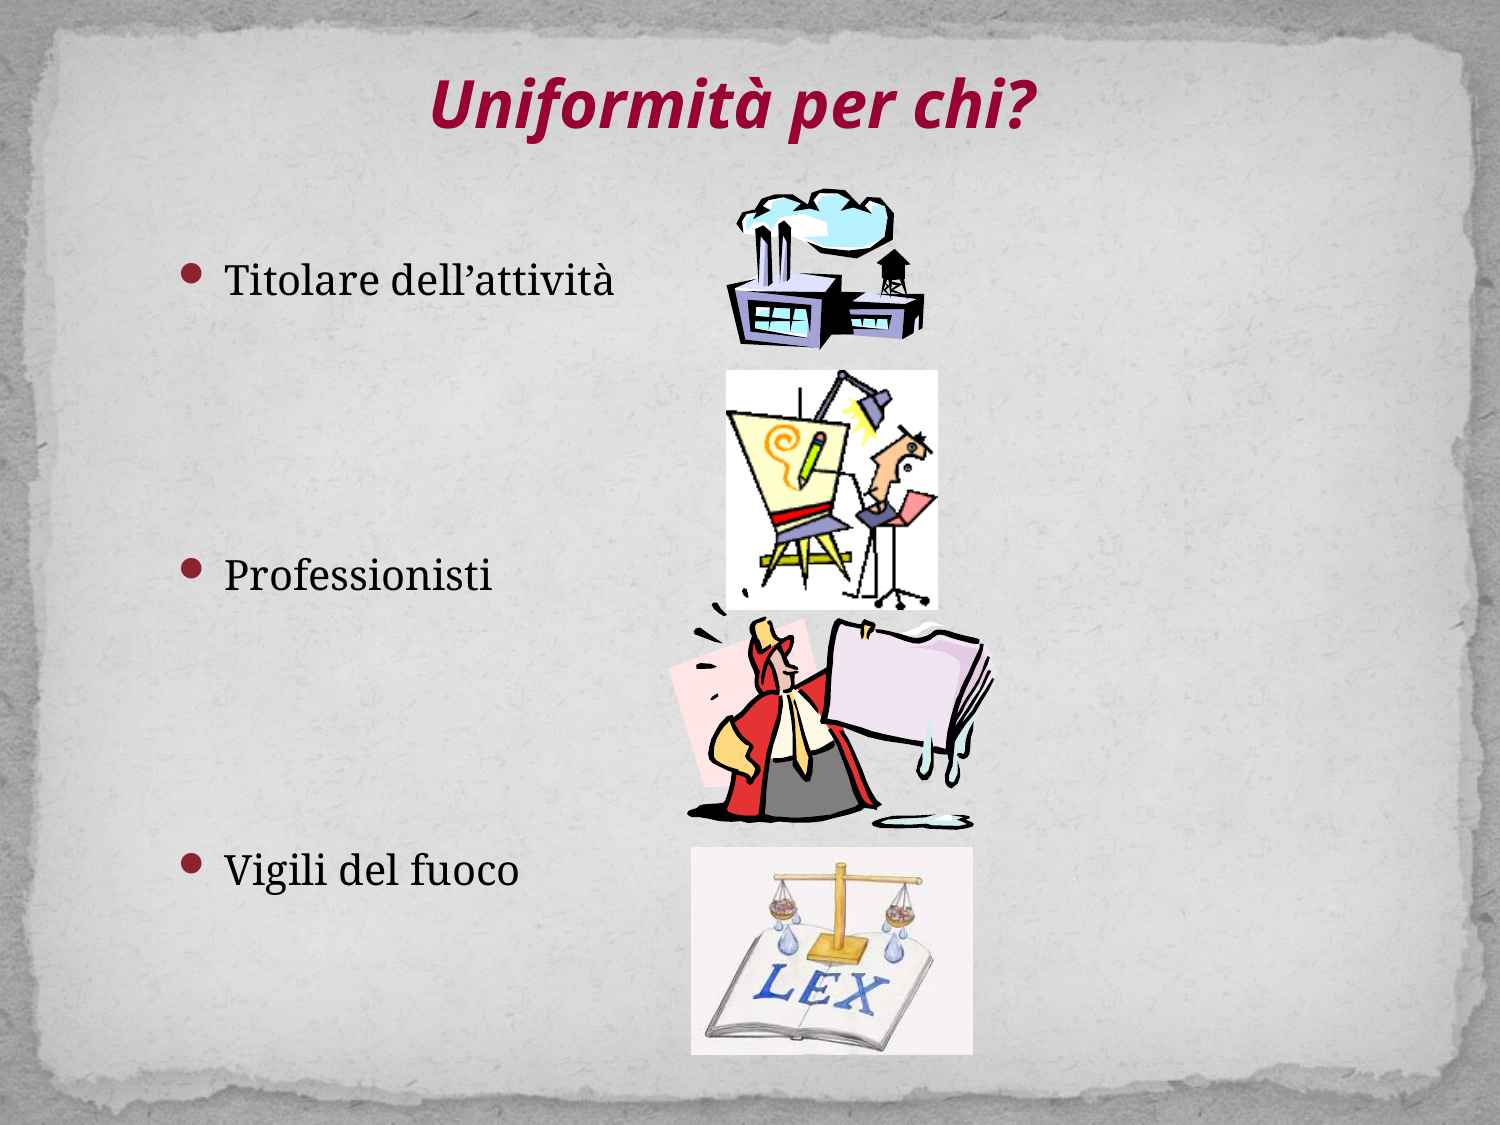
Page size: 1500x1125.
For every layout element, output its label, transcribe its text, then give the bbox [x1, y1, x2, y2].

picture [691, 847, 973, 1055]
picture [670, 370, 999, 831]
text_box Uniformità per chi? [123, 54, 1341, 150]
picture [726, 188, 925, 351]
list Titolare dell’attività Professionisti Vigili del fuoco Il legislatore [101, 246, 715, 1035]
